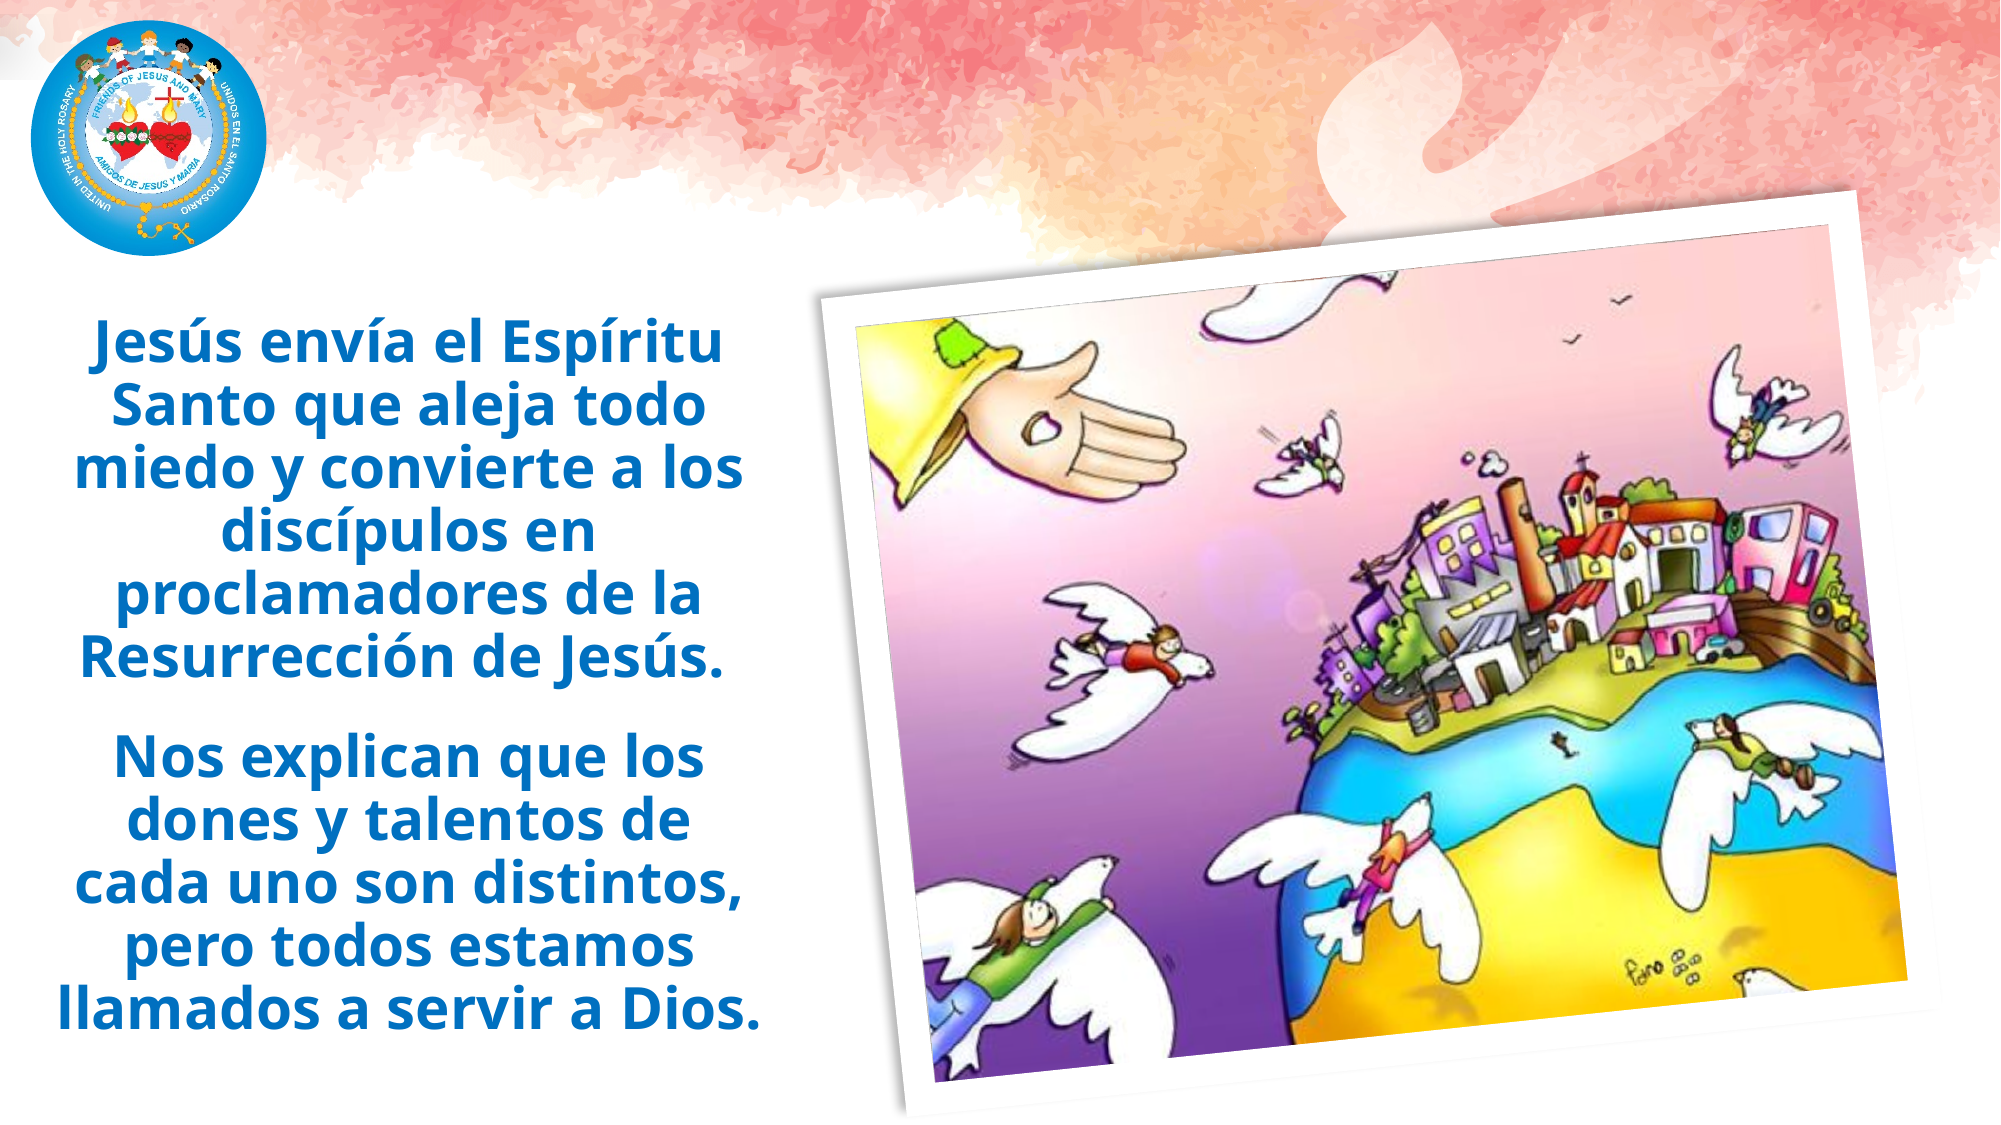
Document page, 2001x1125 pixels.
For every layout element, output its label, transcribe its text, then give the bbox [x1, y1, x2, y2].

picture [0, 0, 2001, 1125]
list Jesús envía el Espíritu Santo que aleja todo miedo y convierte a los discípulos en proclamadores de la Resurrección de Jesús. Nos explican que los dones y talentos de cada uno son distintos, pero todos estamos llamados a servir a Dios. [30, 304, 781, 821]
